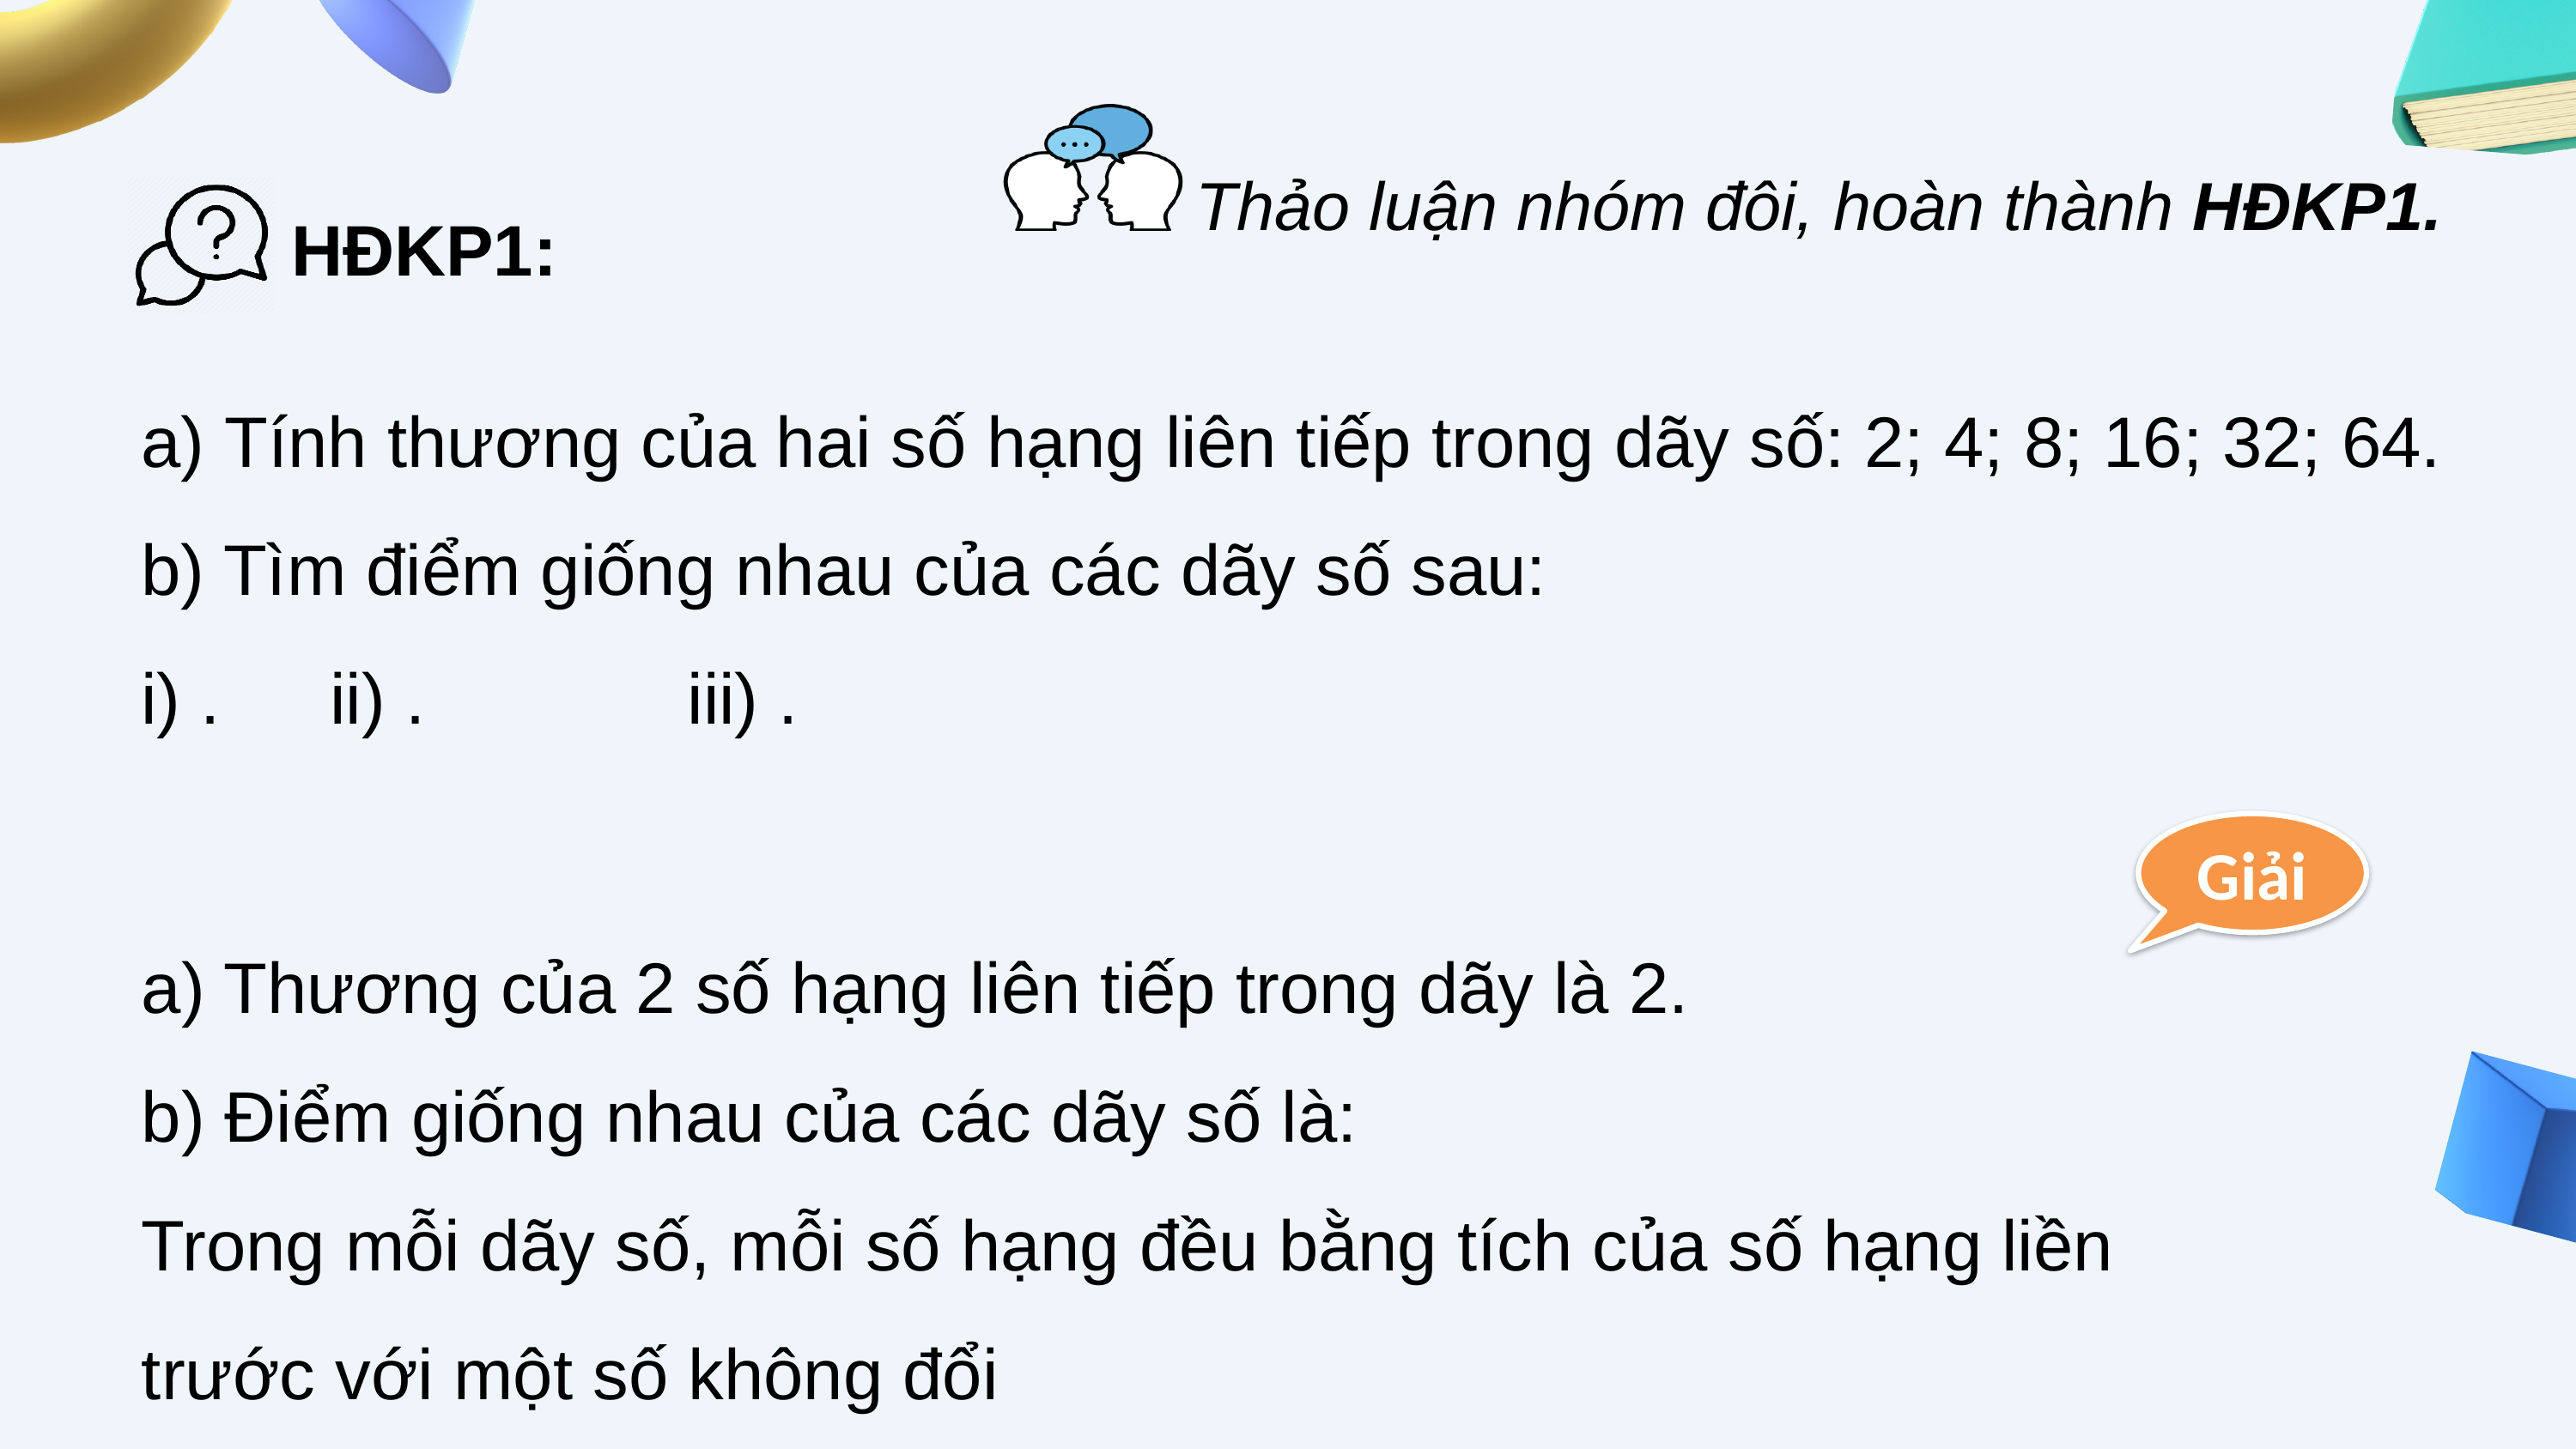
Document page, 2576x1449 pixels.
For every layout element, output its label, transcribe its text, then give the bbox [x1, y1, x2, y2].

text_box [311, 0, 502, 94]
text_box a) Thương của 2 số hạng liên tiếp trong dãy là 2. b) Điểm giống nhau của các dãy số là: Trong mỗi dãy số, mỗi số hạng đều bằng tích của số hạng liền trước với một số không đổi [128, 893, 2302, 1421]
text_box Giải [2128, 810, 2370, 954]
text_box [2431, 1051, 2576, 1243]
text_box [1002, 104, 2468, 252]
text_box [0, 0, 258, 143]
text_box [2393, 0, 2576, 159]
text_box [128, 176, 784, 313]
